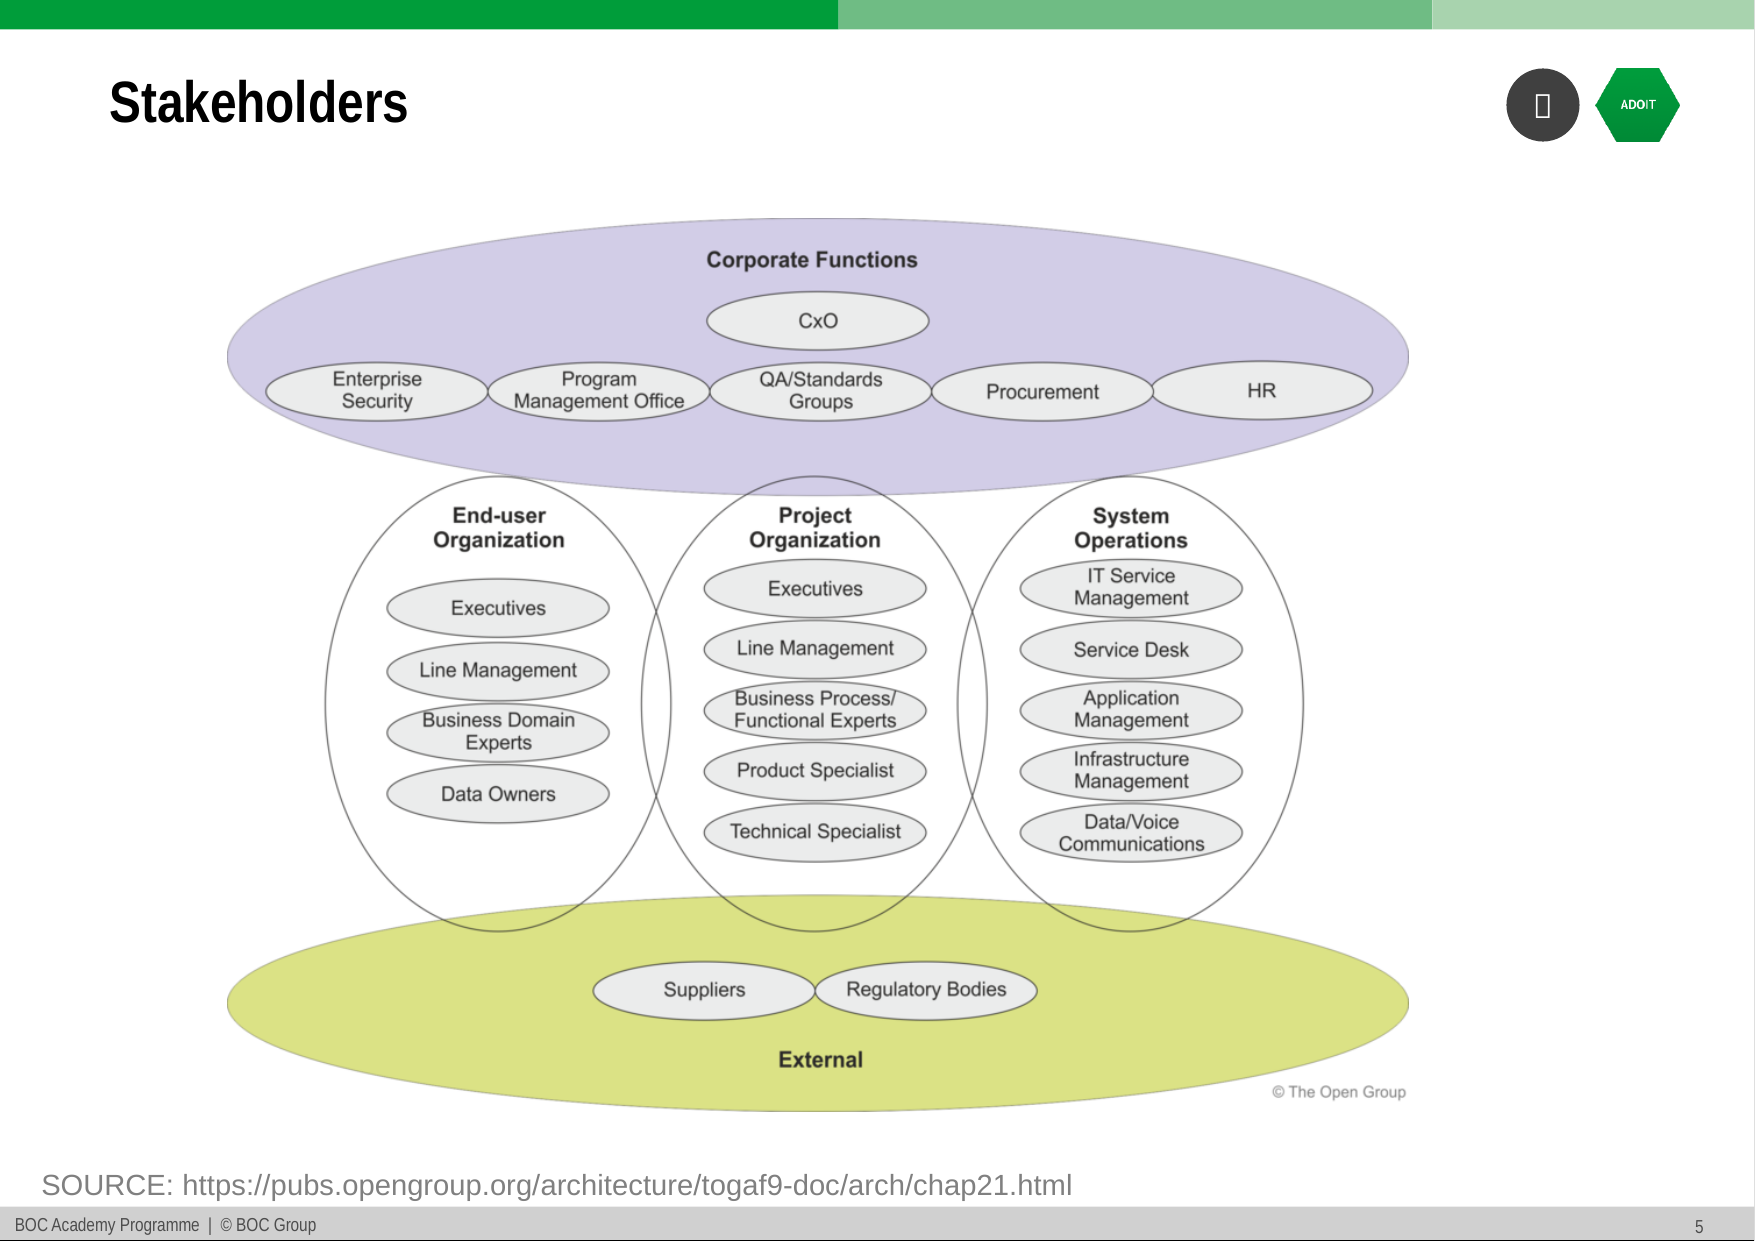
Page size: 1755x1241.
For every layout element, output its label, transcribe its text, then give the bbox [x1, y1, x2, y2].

picture [1595, 68, 1680, 142]
title Stakeholders [109, 55, 1595, 156]
picture [227, 218, 1409, 1112]
text_box SOURCE: https://pubs.opengroup.org/architecture/togaf9-doc/arch/chap21.html [26, 1158, 1512, 1209]
